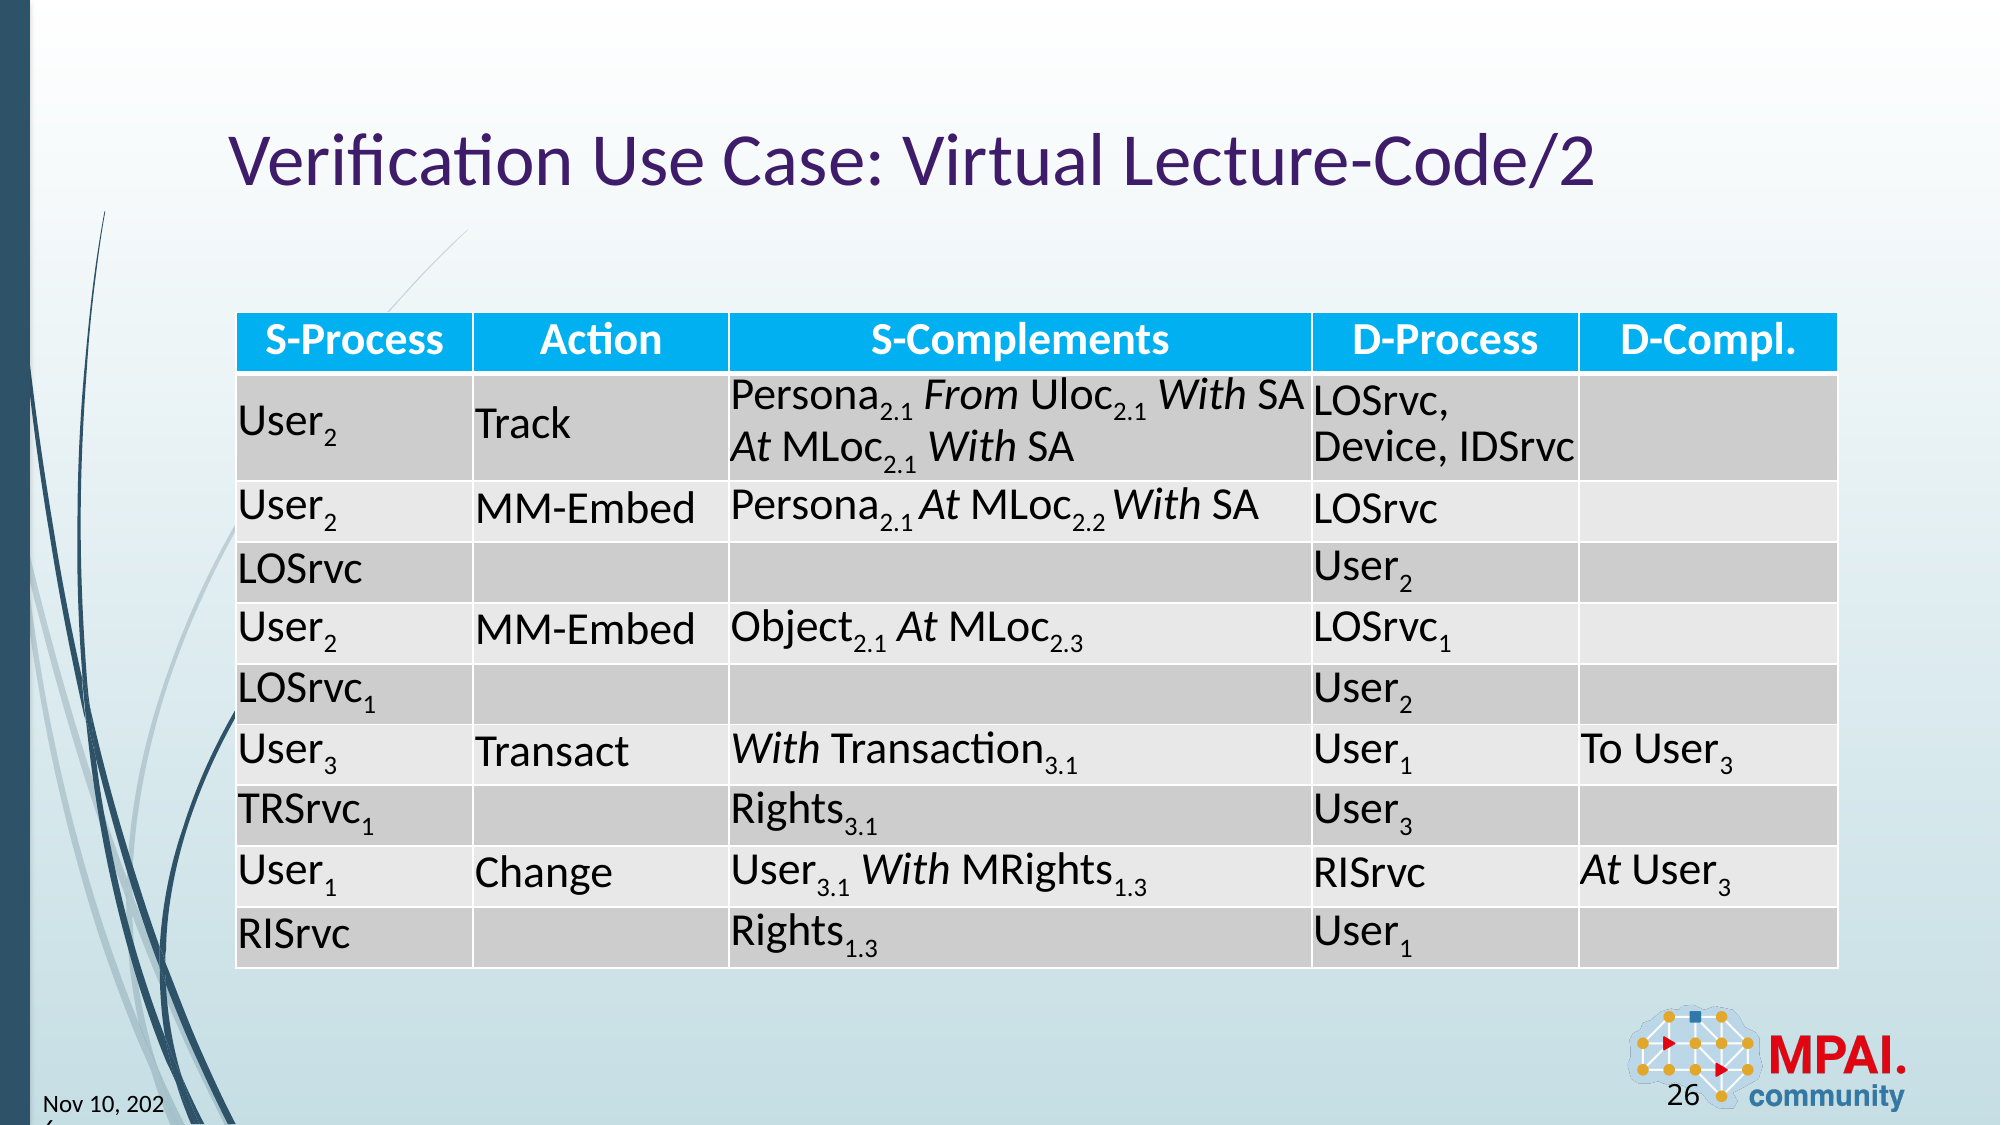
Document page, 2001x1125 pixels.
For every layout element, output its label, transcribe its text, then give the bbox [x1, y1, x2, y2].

table_header S-Process [237, 313, 472, 371]
table_cell Track [474, 376, 728, 480]
table_cell User2 [237, 376, 472, 480]
table_header Action [474, 313, 728, 371]
table_cell [730, 543, 1311, 602]
table_cell Object2.1 At MLoc2.3 [730, 604, 1311, 663]
table_cell Change [474, 847, 728, 906]
table_cell At User3 [1580, 847, 1837, 906]
table_cell LOSrvc [1313, 482, 1578, 541]
table_cell LOSrvc1 [1313, 604, 1578, 663]
table_cell [1580, 665, 1837, 724]
table_cell With Transaction3.1 [730, 725, 1311, 784]
table_cell [474, 665, 728, 724]
table_cell TRSrvc1 [237, 786, 472, 845]
table_cell User1 [1313, 908, 1578, 967]
table_cell RISrvc [237, 908, 472, 967]
table_cell [1580, 543, 1837, 602]
table_cell User1 [1313, 725, 1578, 784]
picture [1623, 999, 1909, 1120]
table_cell [474, 908, 728, 967]
title Verification Use Case: Virtual Lecture-Code/2 [213, 102, 1888, 313]
table_cell [730, 665, 1311, 724]
table_cell User3 [237, 725, 472, 784]
table_cell [1580, 604, 1837, 663]
table_header D-Compl. [1580, 313, 1837, 371]
table_cell User2 [237, 482, 472, 541]
table_cell To User3 [1580, 725, 1837, 784]
table_cell Transact [474, 725, 728, 784]
table_cell LOSrvc1 [237, 665, 472, 724]
table_cell LOSrvc, Device, IDSrvc [1313, 376, 1578, 480]
slide_number 9-May-25 [28, 1080, 192, 1125]
table_cell RISrvc [1313, 847, 1578, 906]
table_cell User3.1 With MRights1.3 [730, 847, 1311, 906]
slide_number 26 [1652, 1076, 1744, 1085]
table_cell User2 [1313, 665, 1578, 724]
table_cell Rights1.3 [730, 908, 1311, 967]
table_cell Persona2.1 At MLoc2.2 With SA [730, 482, 1311, 541]
table_cell MM-Embed [474, 482, 728, 541]
table_cell [474, 543, 728, 602]
table_cell [1580, 376, 1837, 480]
table_cell [1580, 482, 1837, 541]
table_cell User1 [237, 847, 472, 906]
table_cell LOSrvc [237, 543, 472, 602]
table_header D-Process [1313, 313, 1578, 371]
table_cell User3 [1313, 786, 1578, 845]
table_cell Persona2.1 From Uloc2.1 With SA At MLoc2.1 With SA [730, 376, 1311, 480]
table_cell [474, 786, 728, 845]
table_cell Rights3.1 [730, 786, 1311, 845]
table_cell [1580, 908, 1837, 967]
table_cell User2 [1313, 543, 1578, 602]
table_cell [1580, 786, 1837, 845]
table_cell User2 [237, 604, 472, 663]
table_cell MM-Embed [474, 604, 728, 663]
table_header S-Complements [730, 313, 1311, 371]
